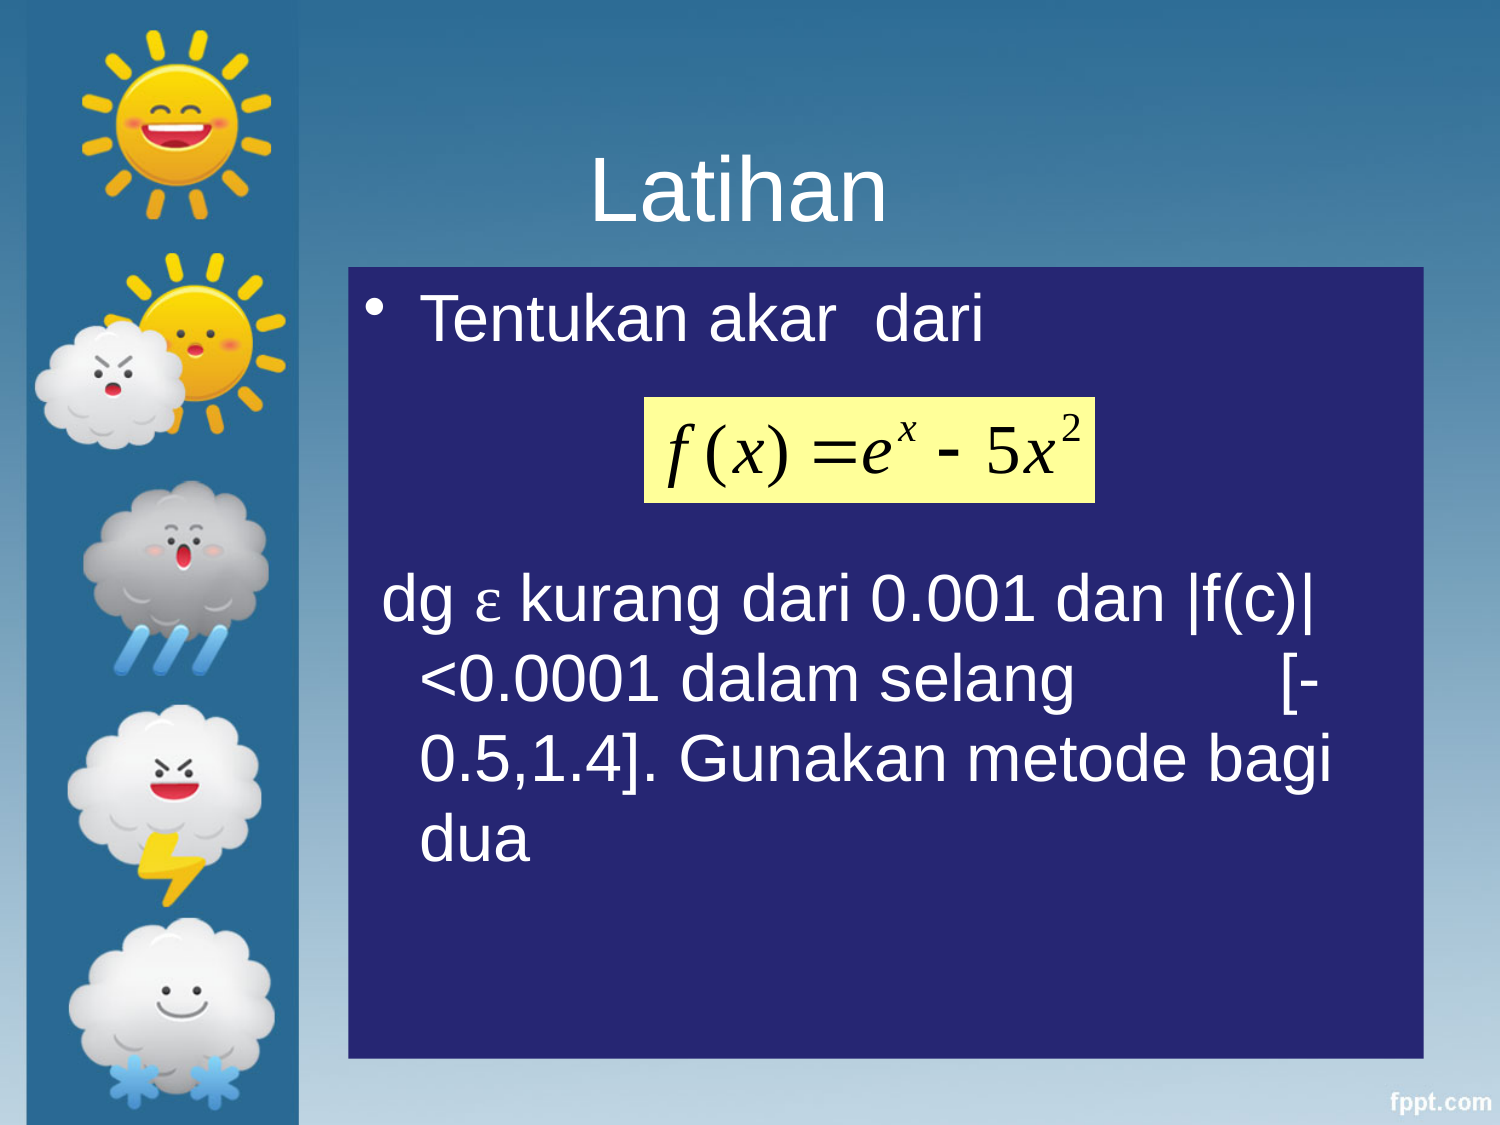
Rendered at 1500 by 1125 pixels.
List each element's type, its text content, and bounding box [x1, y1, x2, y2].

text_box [643, 396, 1095, 503]
list Tentukan akar dari dg ε kurang dari 0.001 dan |f(c)|<0.0001 dalam selang [-0.5,1.4]. Gunakan metode bagi dua [348, 266, 1424, 1059]
title Latihan [76, 91, 1428, 280]
picture [0, 0, 1500, 1125]
